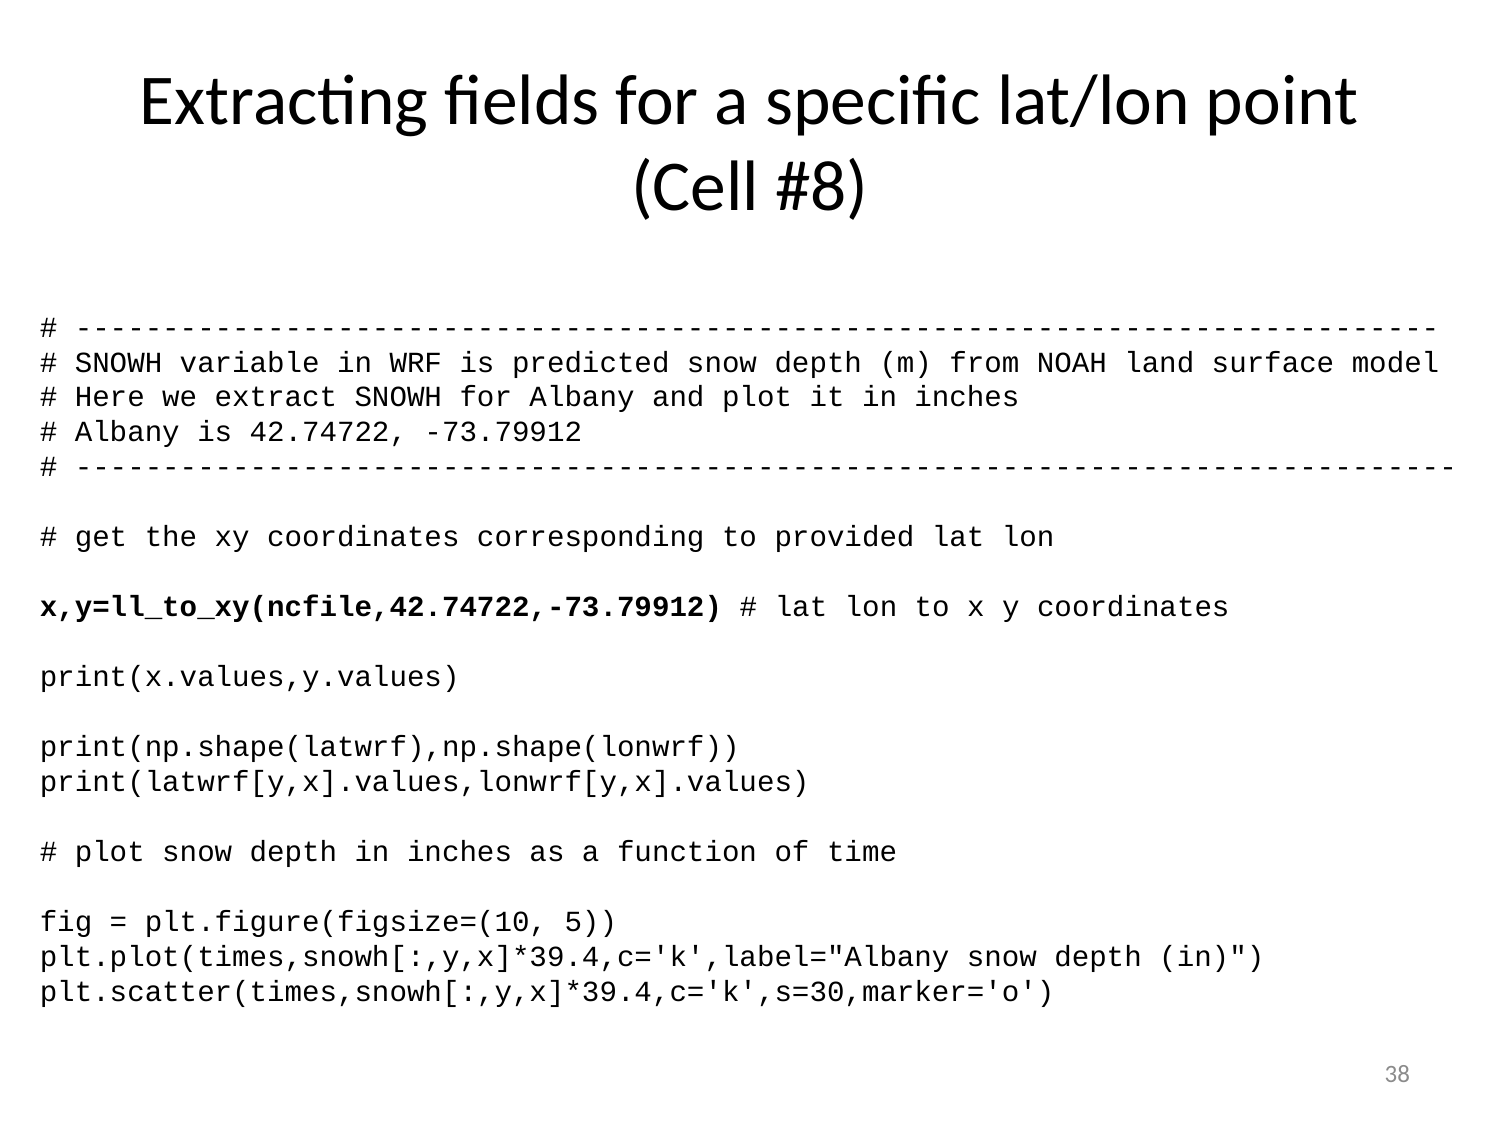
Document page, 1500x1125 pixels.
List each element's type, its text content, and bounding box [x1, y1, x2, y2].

text_box # ------------------------------------------------------------------------------ # SNOWH variable in WRF is predicted snow depth (m) from NOAH land surface model # Here we extract SNOWH for Albany and plot it in inches # Albany is 42.74722, -73.79912 # ------------------------------------------------------------------------------- # get the xy coordinates corresponding to provided lat lon x,y=ll_to_xy(ncfile,42.74722,-73.79912) # lat lon to x y coordinates print(x.values,y.values) print(np.shape(latwrf),np.shape(lonwrf)) print(latwrf[y,x].values,lonwrf[y,x].values) # plot snow depth in inches as a function of time fig = plt.figure(figsize=(10, 5)) plt.plot(times,snowh[:,y,x]*39.4,c='k',label="Albany snow depth (in)") plt.scatter(times,snowh[:,y,x]*39.4,c='k',s=30,marker='o') [24, 300, 1473, 1015]
title Extracting fields for a specific lat/lon point (Cell #8) [75, 45, 1425, 233]
slide_number 38 [1074, 1042, 1425, 1103]
